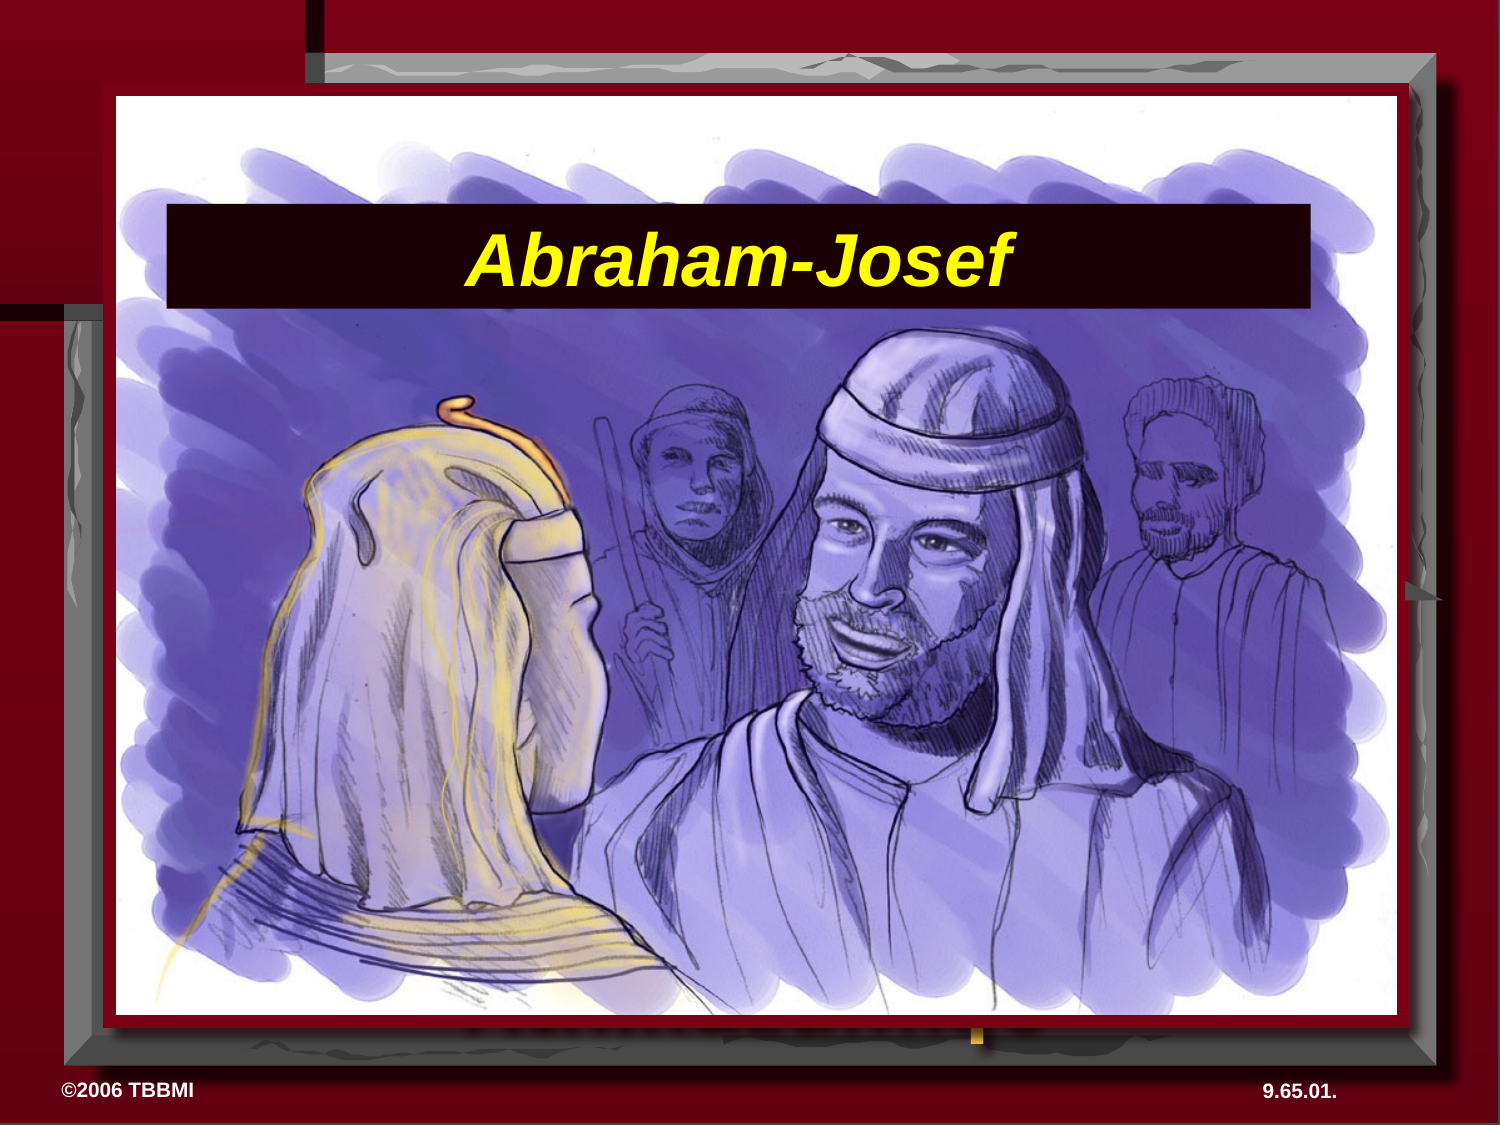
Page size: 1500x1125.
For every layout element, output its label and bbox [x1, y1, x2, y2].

picture [115, 95, 1397, 1016]
text_box [1405, 580, 1444, 601]
